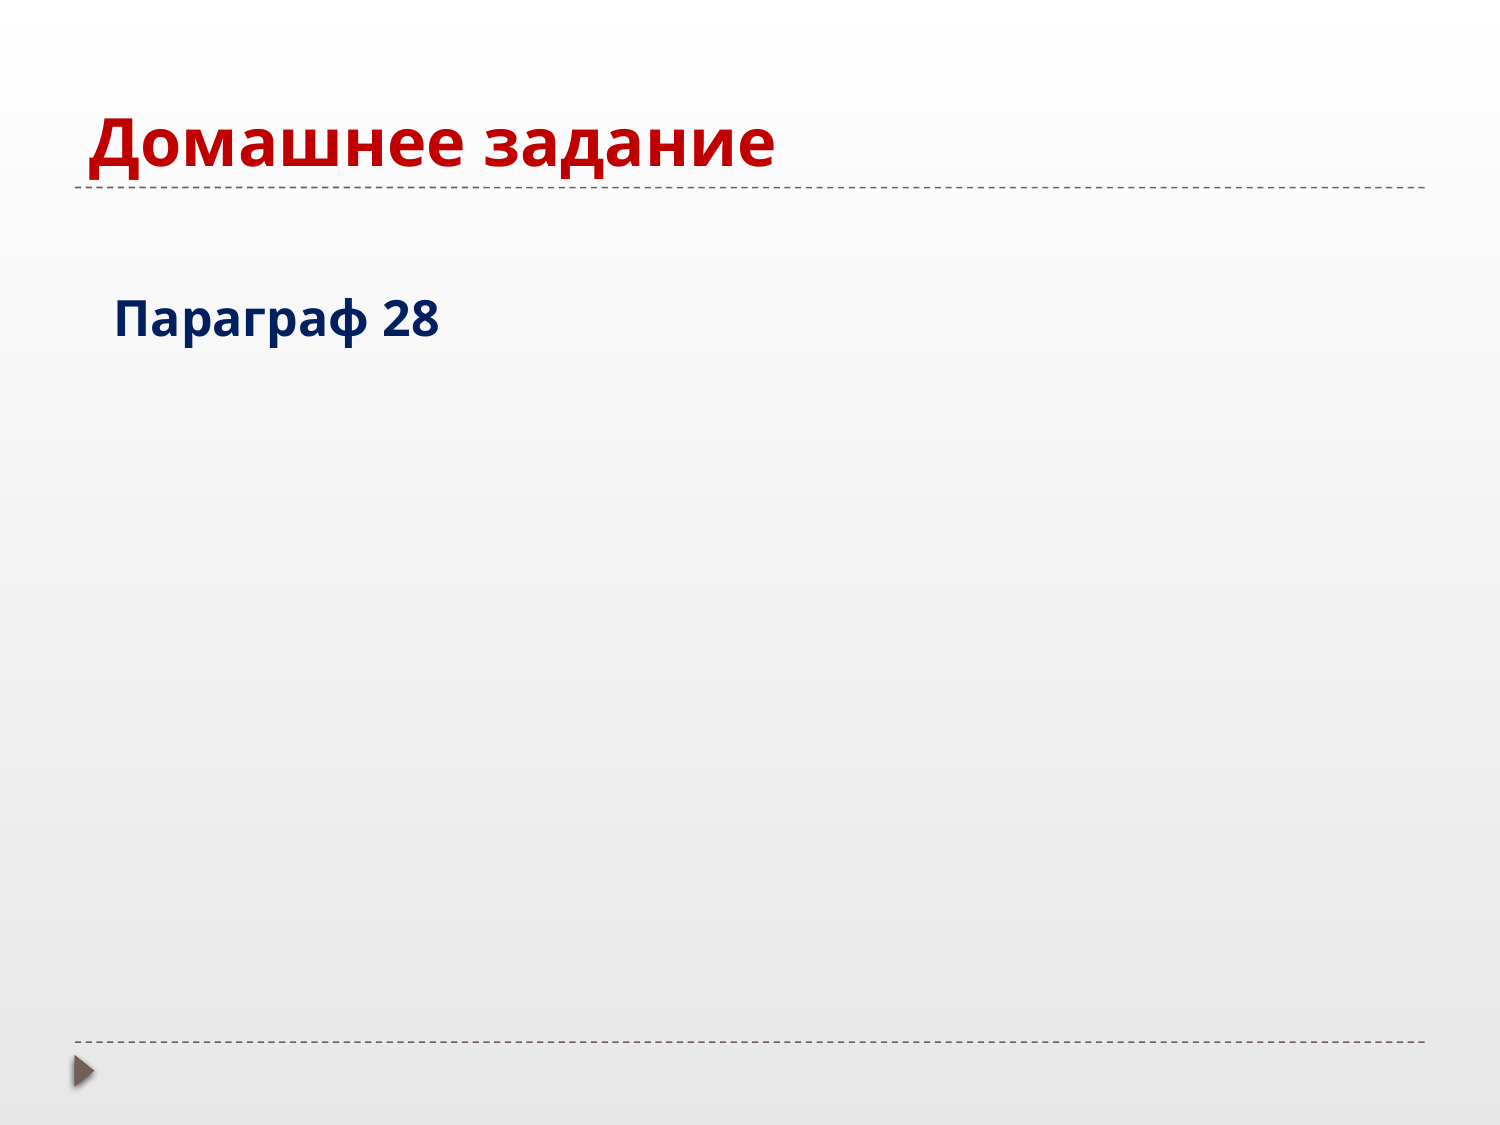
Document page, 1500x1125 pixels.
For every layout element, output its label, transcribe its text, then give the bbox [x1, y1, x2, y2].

text_box Параграф 28 [98, 278, 455, 354]
title Домашнее задание [75, 37, 1425, 188]
